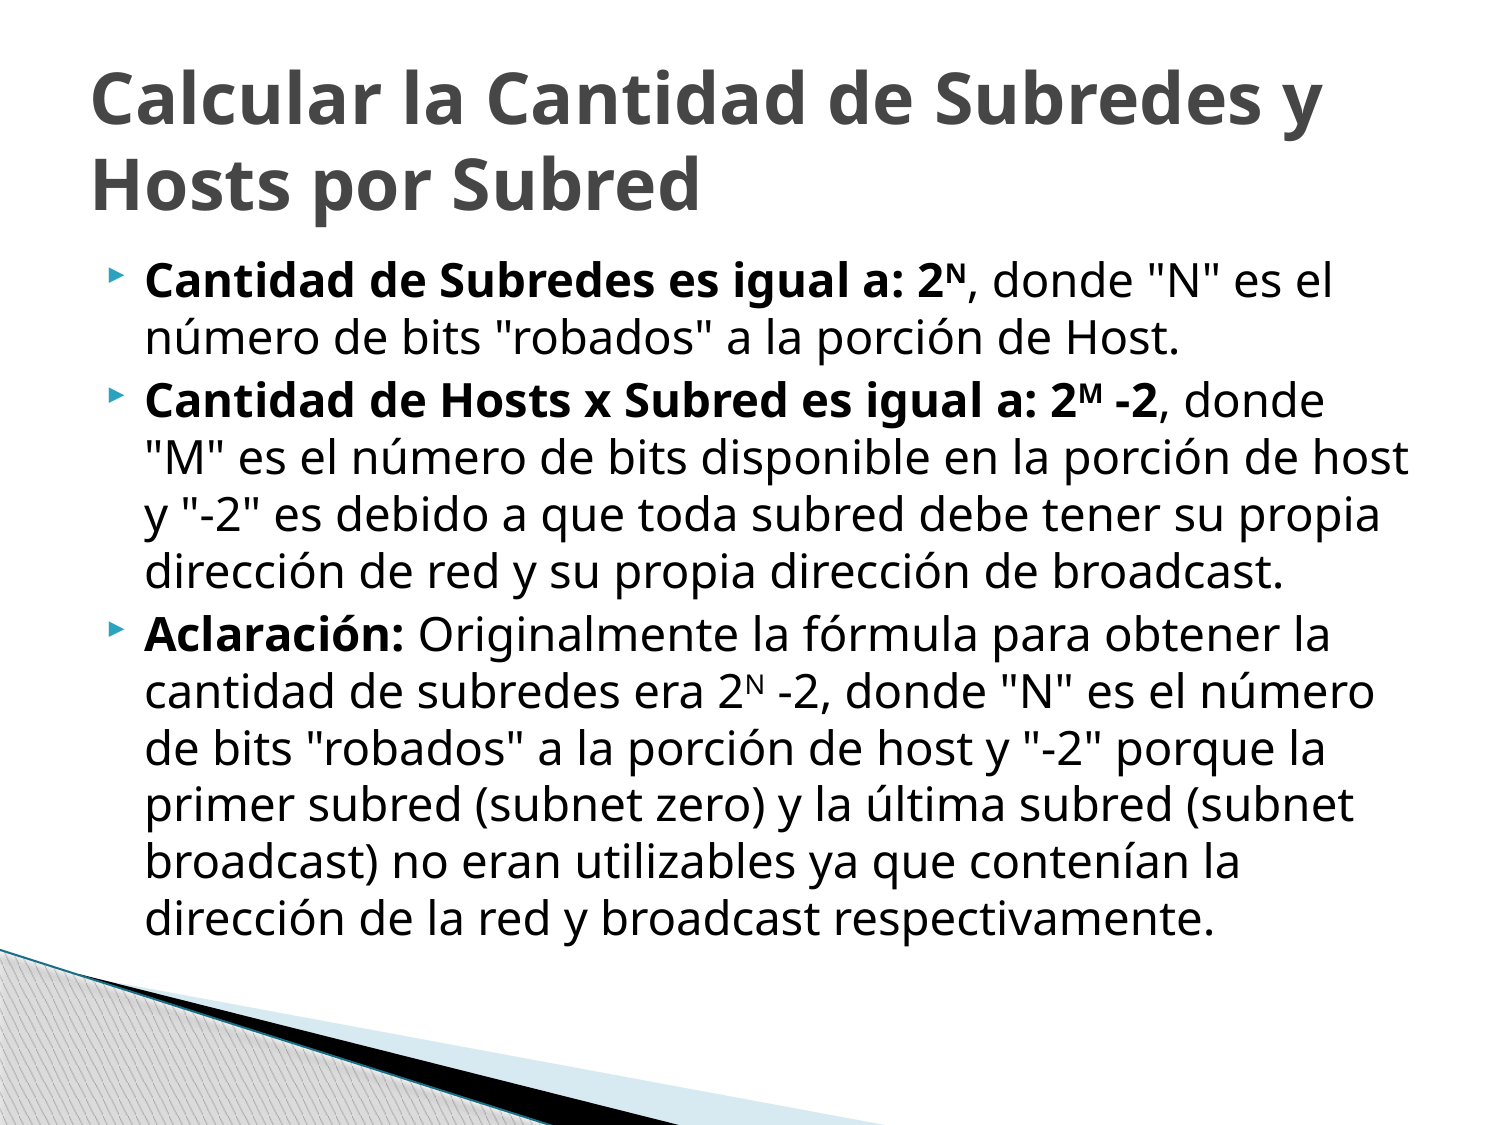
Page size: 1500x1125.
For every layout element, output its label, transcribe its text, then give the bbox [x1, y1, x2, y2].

title Calcular la Cantidad de Subredes y Hosts por Subred [75, 45, 1425, 233]
list Cantidad de Subredes es igual a: 2N, donde "N" es el número de bits "robados" a la porción de Host. Cantidad de Hosts x Subred es igual a: 2M -2, donde "M" es el número de bits disponible en la porción de host y "-2" es debido a que toda subred debe tener su propia dirección de red y su propia dirección de broadcast. Aclaración: Originalmente la fórmula para obtener la cantidad de subredes era 2N -2, donde "N" es el número de bits "robados" a la porción de host y "-2" porque la primer subred (subnet zero) y la última subred (subnet broadcast) no eran utilizables ya que contenían la dirección de la red y broadcast respectivamente. [75, 243, 1425, 986]
